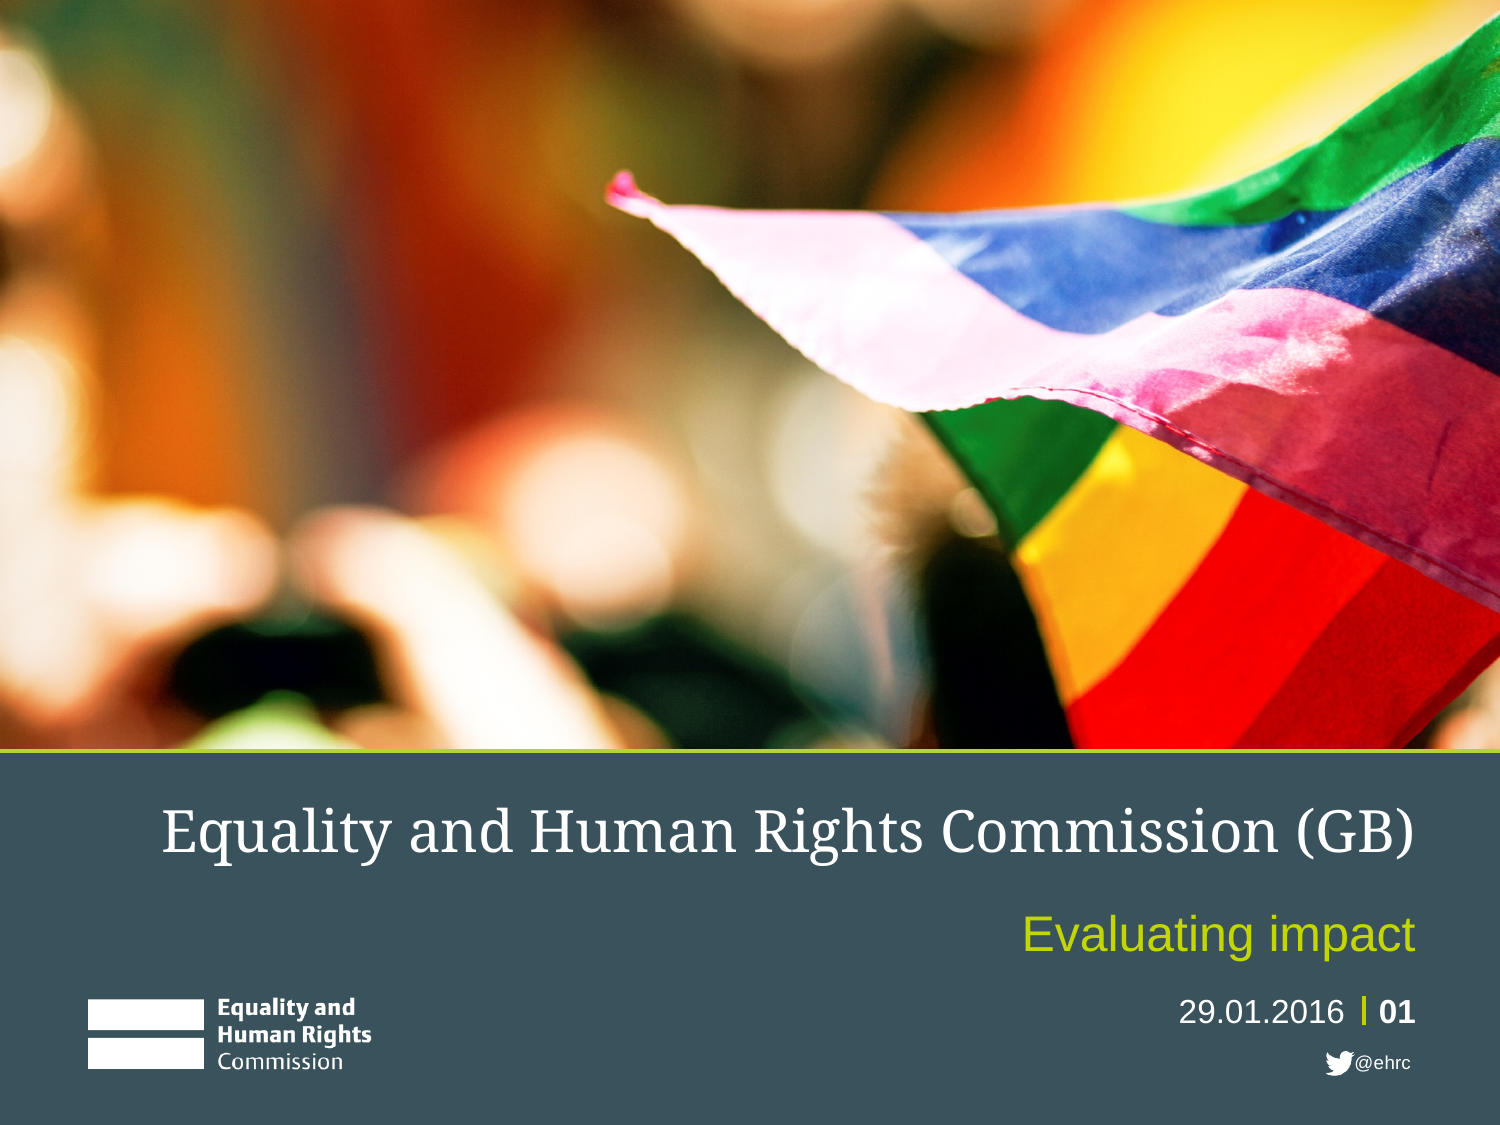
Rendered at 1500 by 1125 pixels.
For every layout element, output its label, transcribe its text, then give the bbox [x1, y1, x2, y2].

list Equality and Human Rights Commission (GB) [76, 786, 1431, 882]
picture [217, 995, 373, 1070]
list 01 [1349, 982, 1431, 1038]
picture [0, 0, 1500, 749]
list Evaluating impact [348, 894, 1431, 977]
picture [1315, 1043, 1361, 1083]
list 29.01.2016 [974, 982, 1349, 1038]
